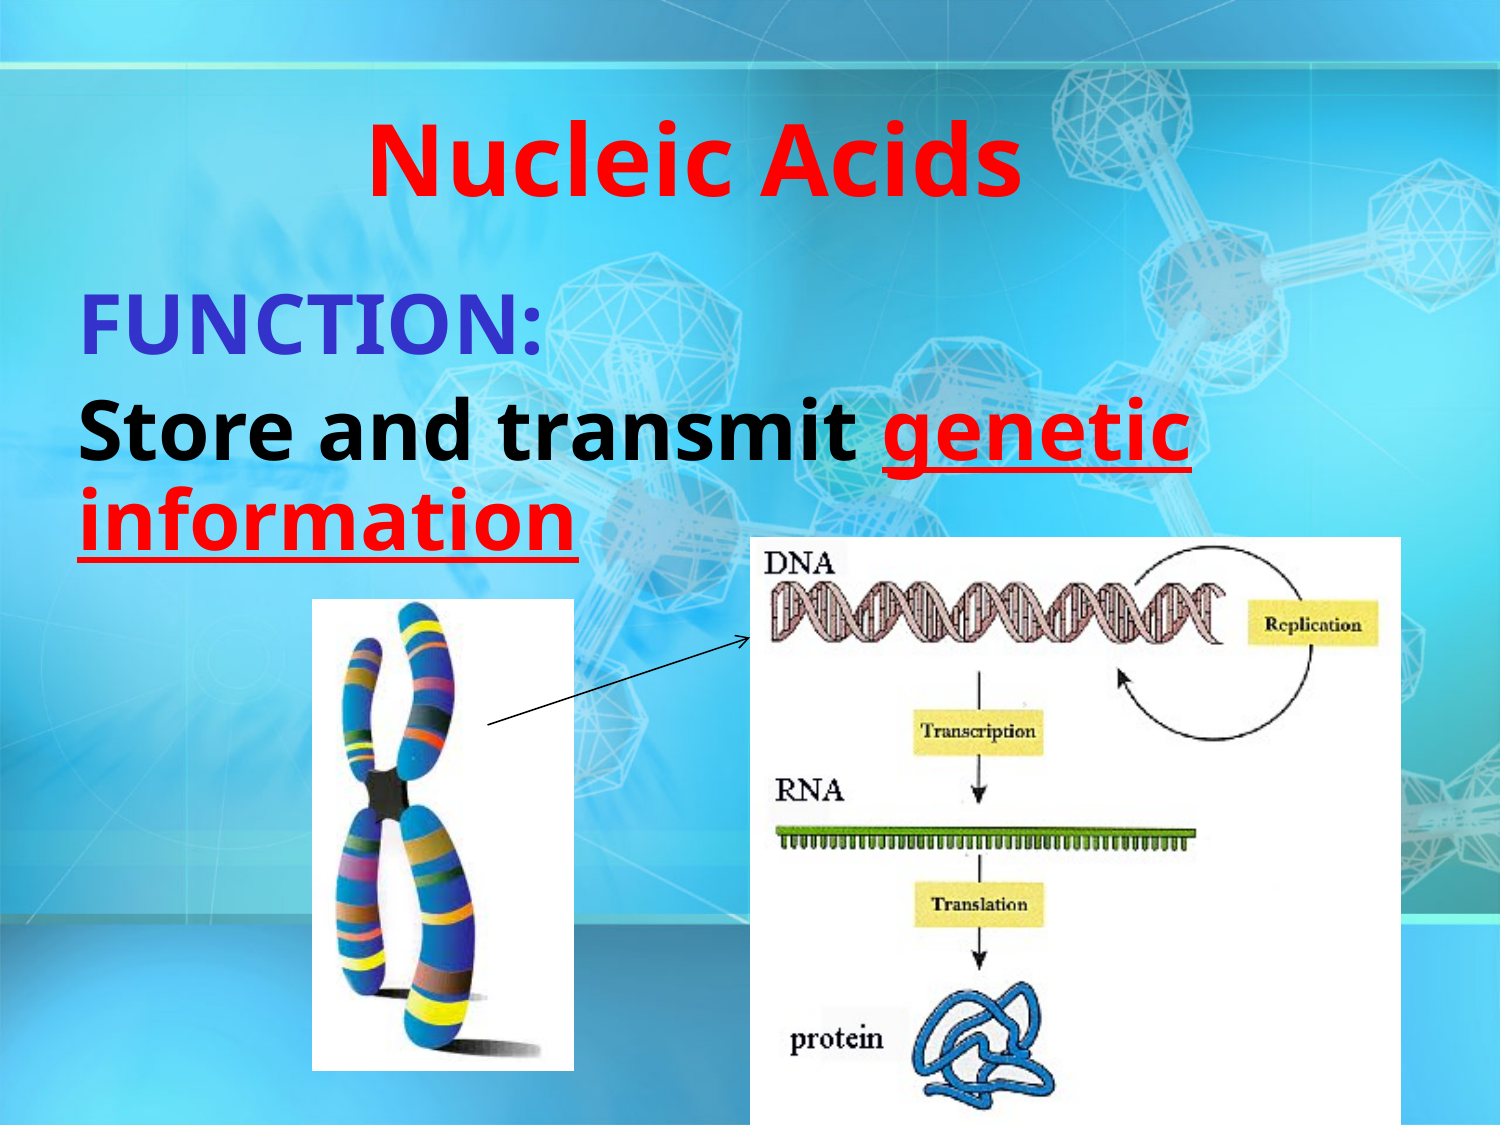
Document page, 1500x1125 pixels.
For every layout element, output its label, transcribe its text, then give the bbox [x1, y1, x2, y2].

picture [0, 0, 1500, 1125]
text_box Nucleic Acids [349, 62, 1163, 250]
text_box FUNCTION: Store and transmit genetic information [62, 274, 1425, 950]
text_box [487, 637, 751, 726]
